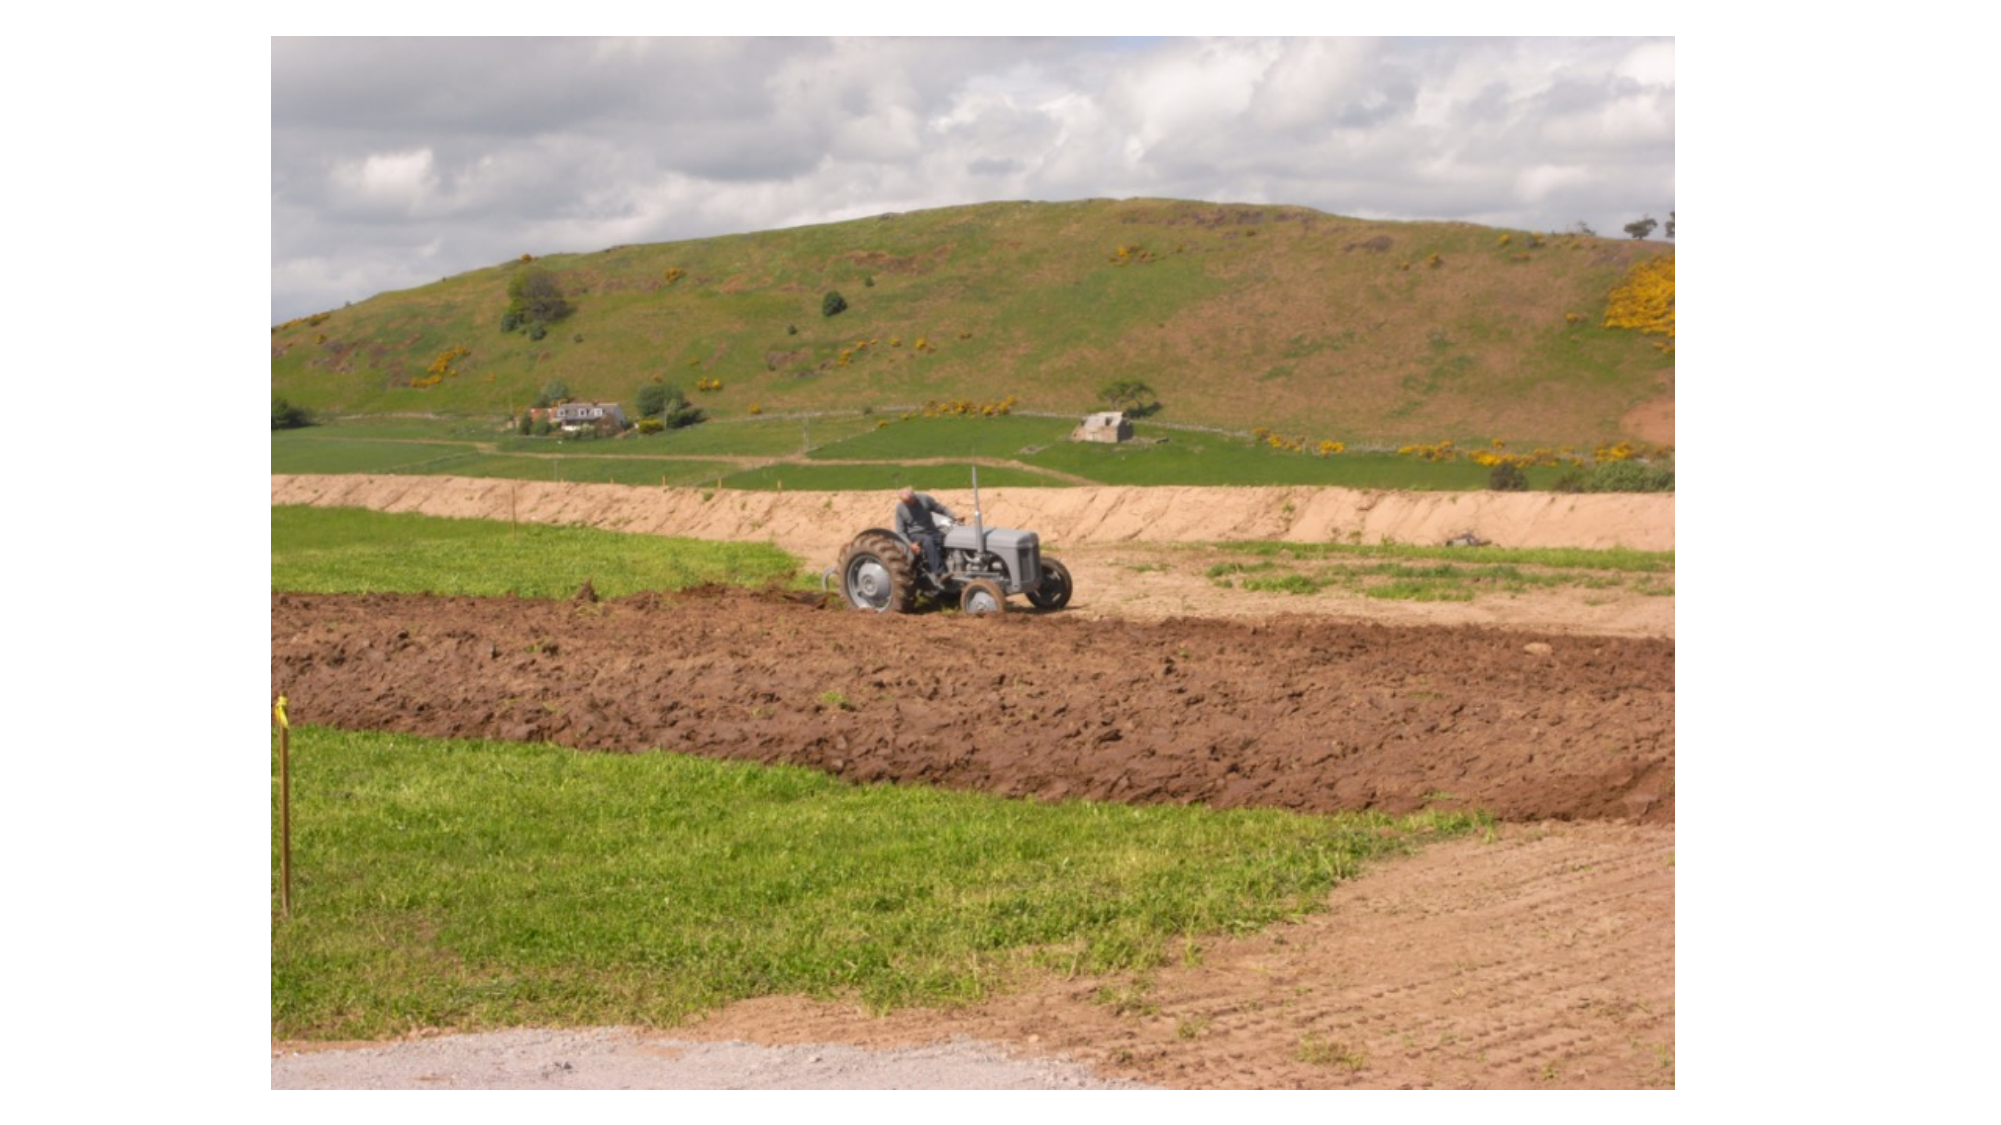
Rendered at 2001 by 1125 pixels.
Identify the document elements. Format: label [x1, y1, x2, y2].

list [271, 36, 1675, 1090]
